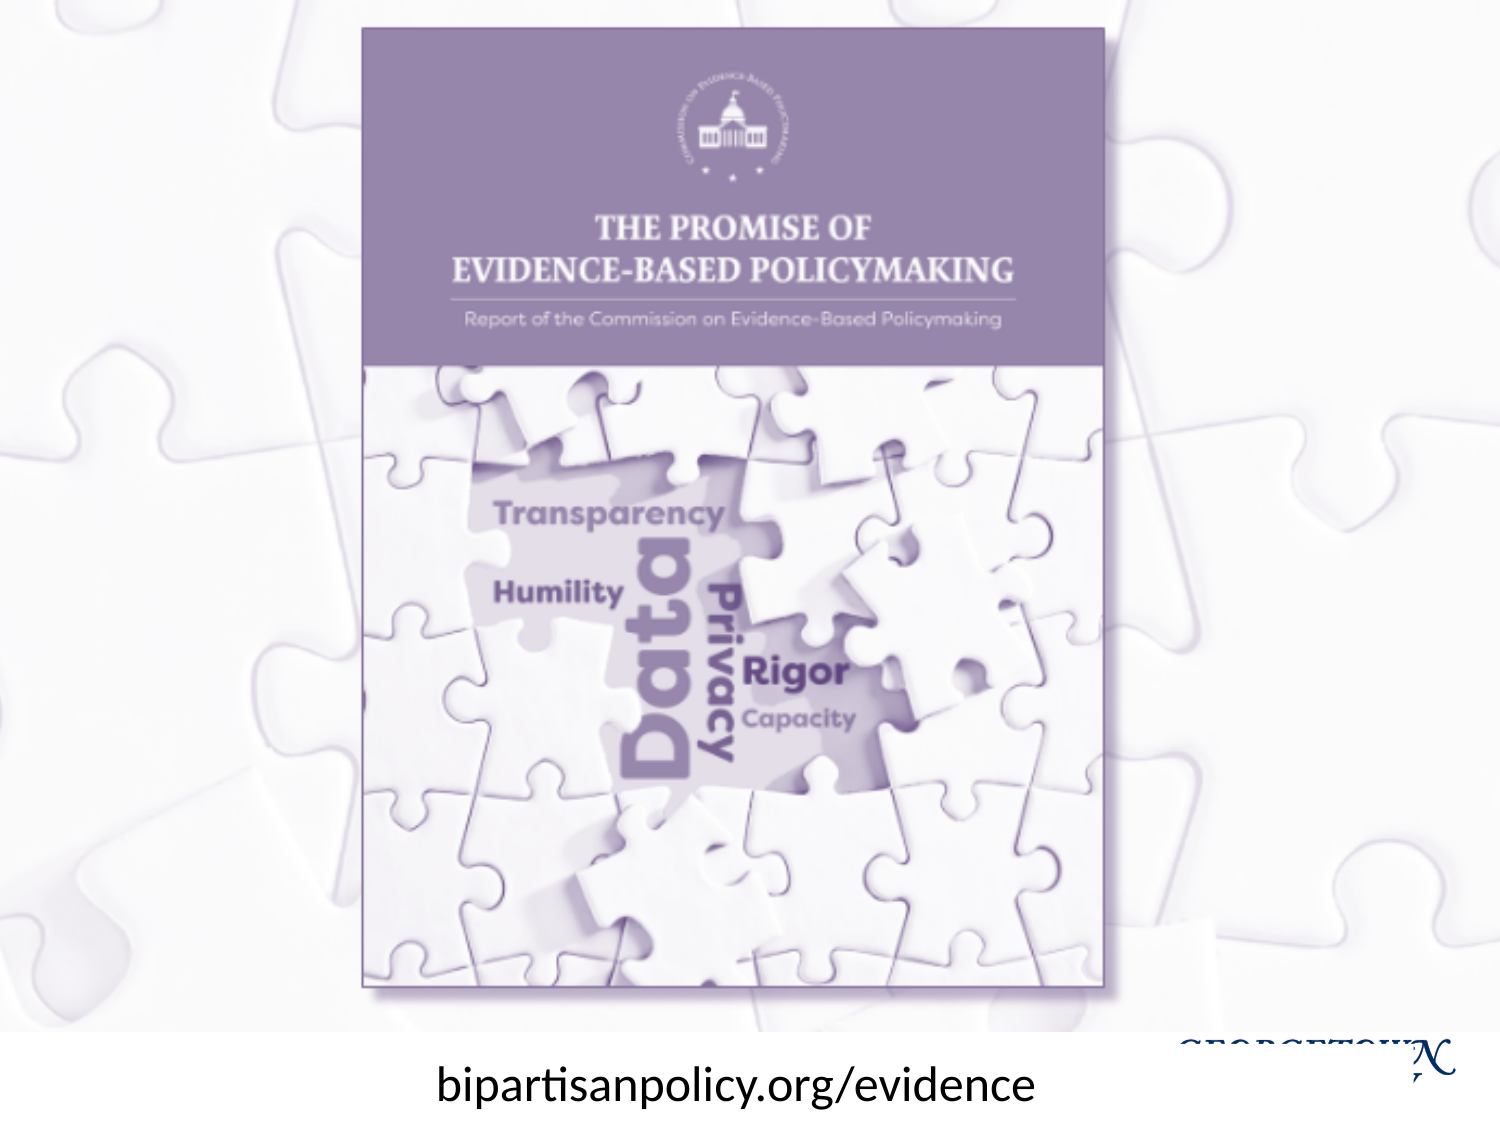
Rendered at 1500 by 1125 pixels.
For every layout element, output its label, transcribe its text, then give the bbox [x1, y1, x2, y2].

picture [0, 0, 1500, 1125]
slide_number 4 [1341, 1045, 1425, 1106]
text_box bipartisanpolicy.org/evidence [58, 1043, 1414, 1119]
